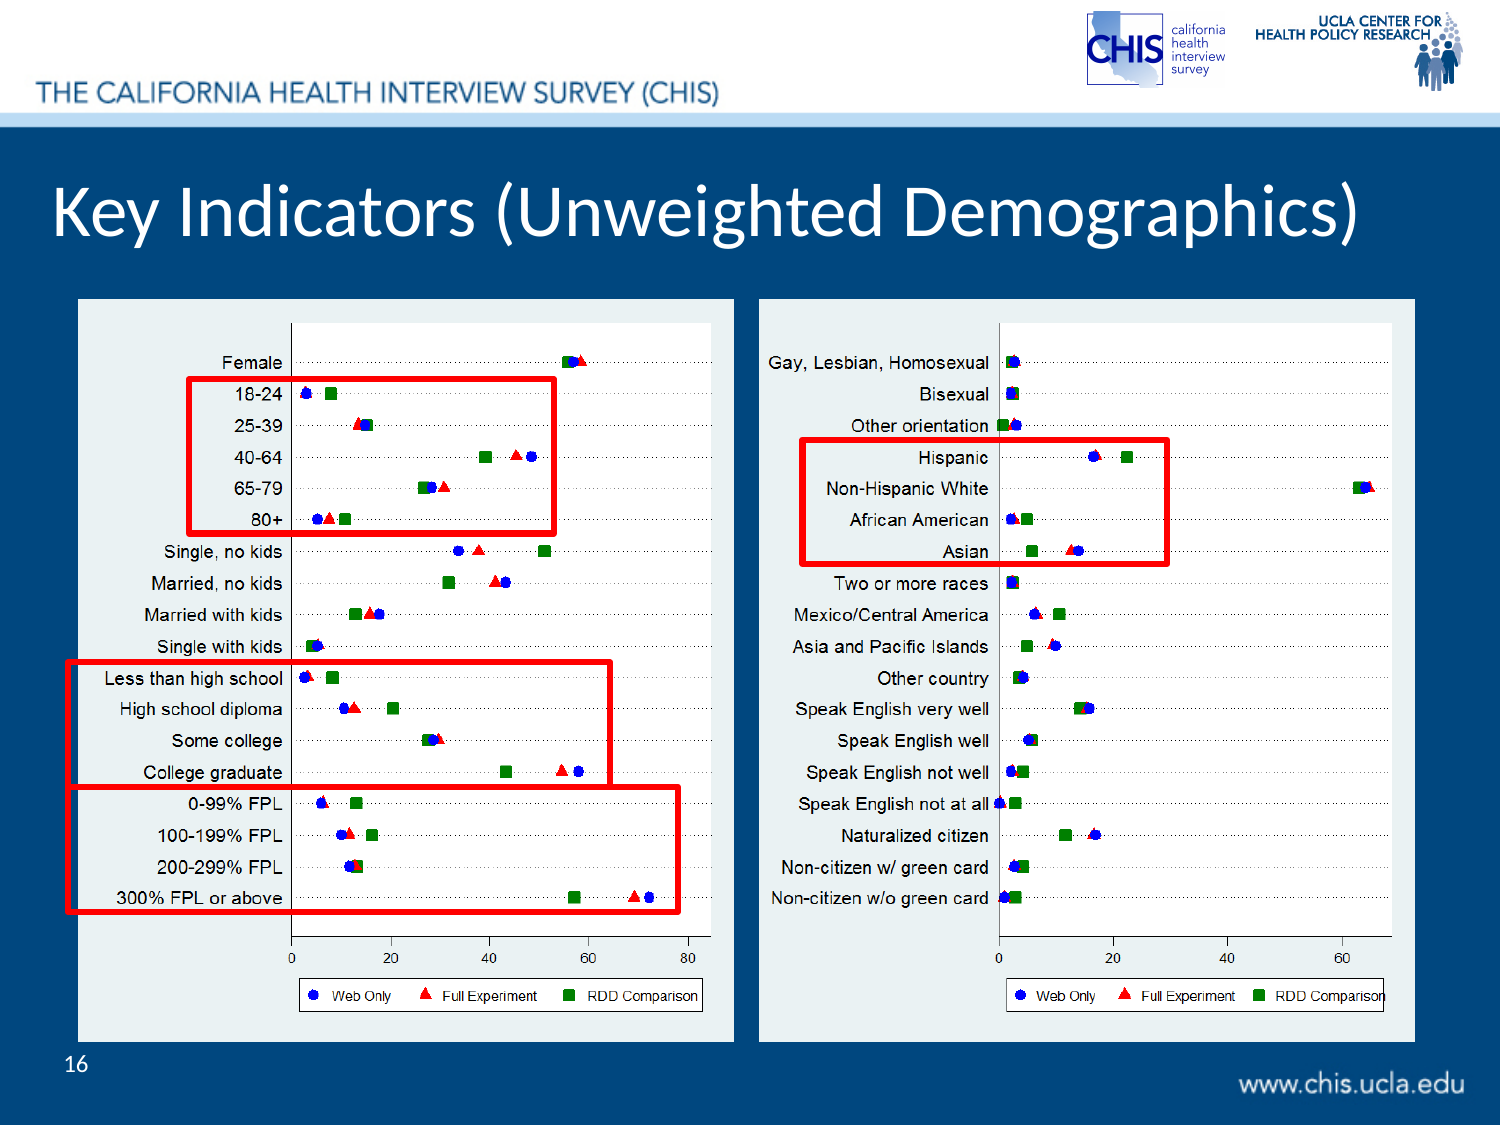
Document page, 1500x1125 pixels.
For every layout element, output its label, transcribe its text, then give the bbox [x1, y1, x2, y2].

text_box [66, 785, 73, 914]
picture [0, 0, 1500, 129]
slide_number 16 [27, 1032, 104, 1093]
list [758, 299, 1415, 1043]
text_box [66, 660, 73, 785]
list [78, 299, 735, 1043]
picture [0, 1062, 1500, 1105]
title Key Indicators (Unweighted Demographics) [37, 112, 1463, 301]
